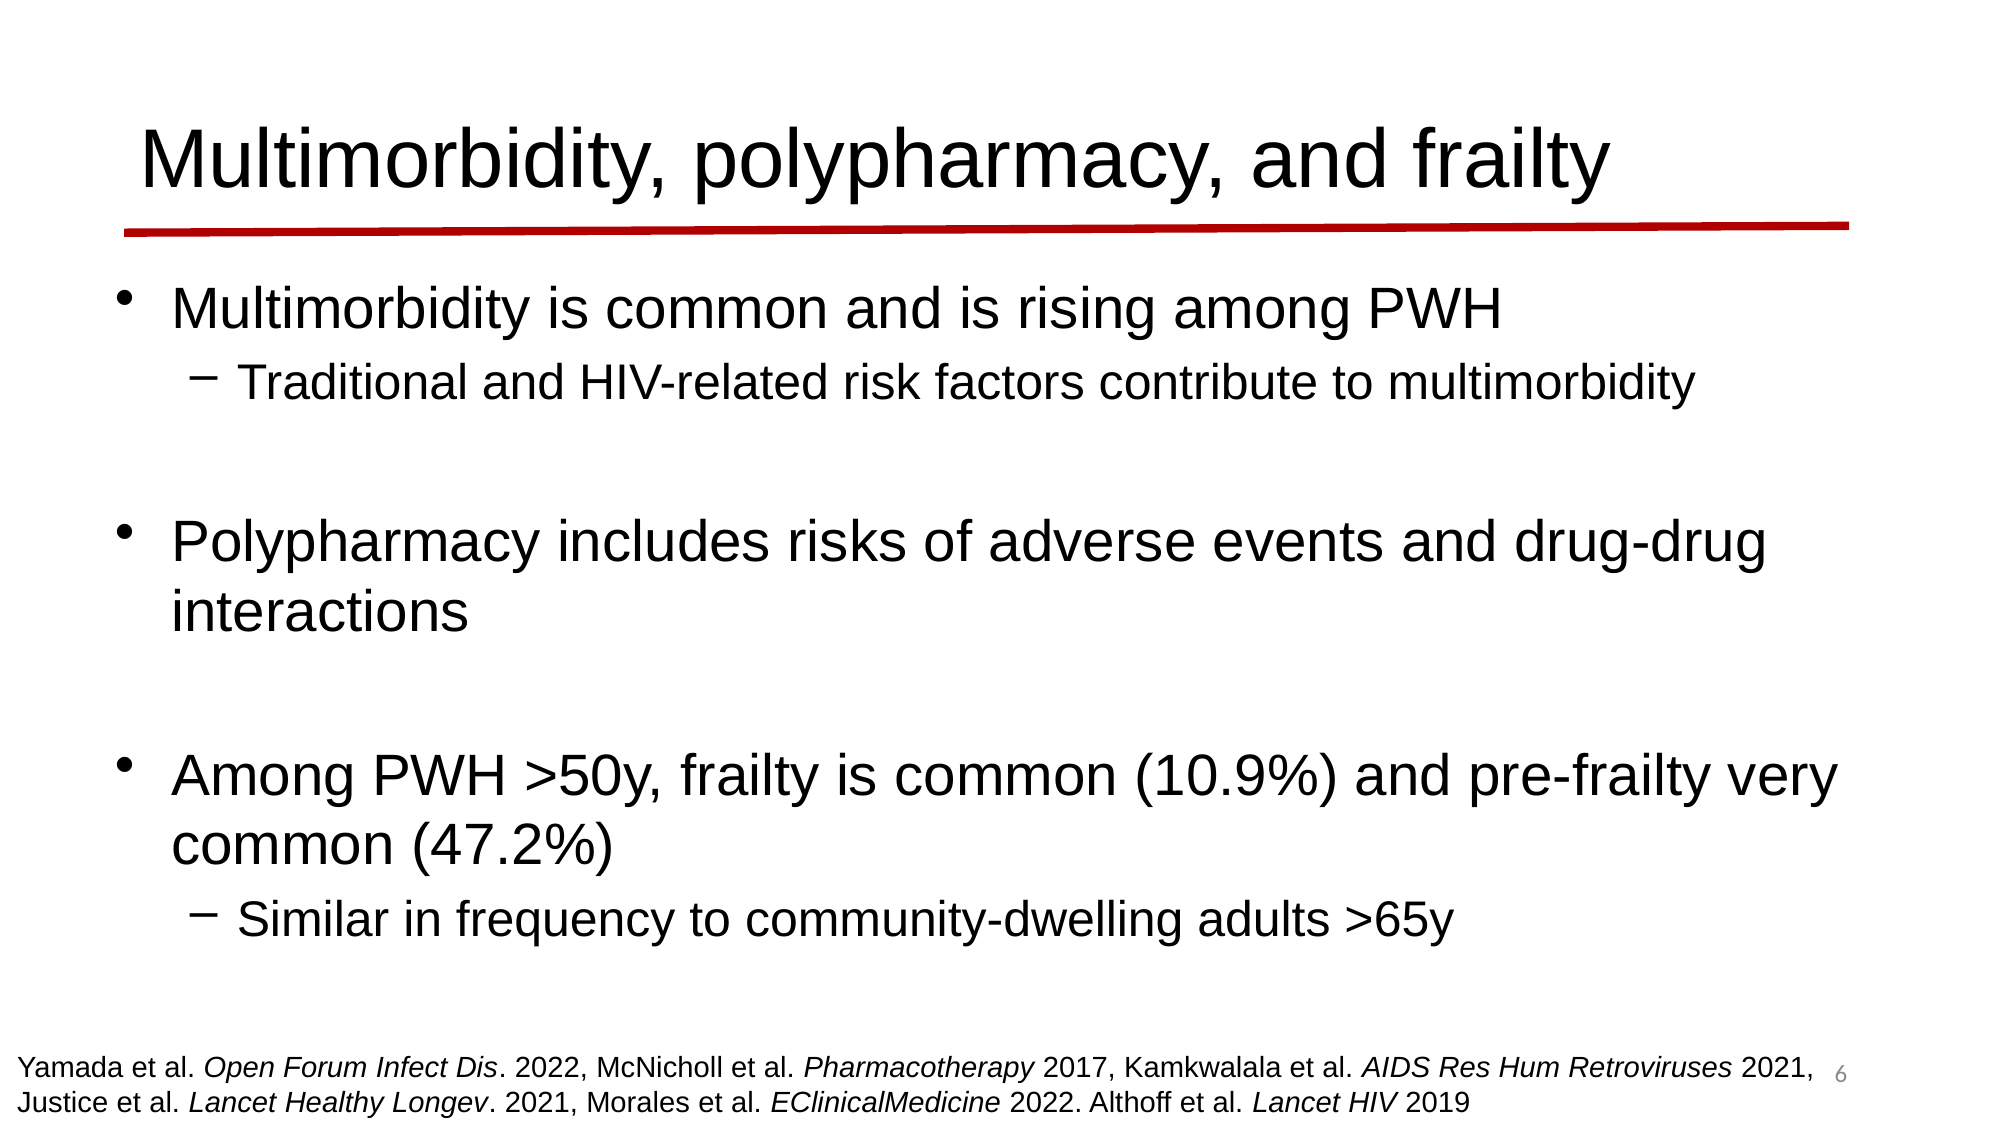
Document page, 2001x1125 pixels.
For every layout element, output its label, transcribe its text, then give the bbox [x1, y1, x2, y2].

list Multimorbidity is common and is rising among PWH Traditional and HIV-related risk factors contribute to multimorbidity Polypharmacy includes risks of adverse events and drug-drug interactions Among PWH >50y, frailty is common (10.9%) and pre-frailty very common (47.2%) Similar in frequency to community-dwelling adults >65y [99, 262, 1901, 1006]
slide_number 6 [1433, 1024, 1901, 1103]
text_box Yamada et al. Open Forum Infect Dis. 2022, McNicholl et al. Pharmacotherapy 2017, Kamkwalala et al. AIDS Res Hum Retroviruses 2021, Justice et al. Lancet Healthy Longev. 2021, Morales et al. EClinicalMedicine 2022. Althoff et al. Lancet HIV 2019 [2, 1040, 1838, 1125]
title Multimorbidity, polypharmacy, and frailty [123, 60, 1924, 249]
text_box 6 [1412, 1042, 1863, 1103]
